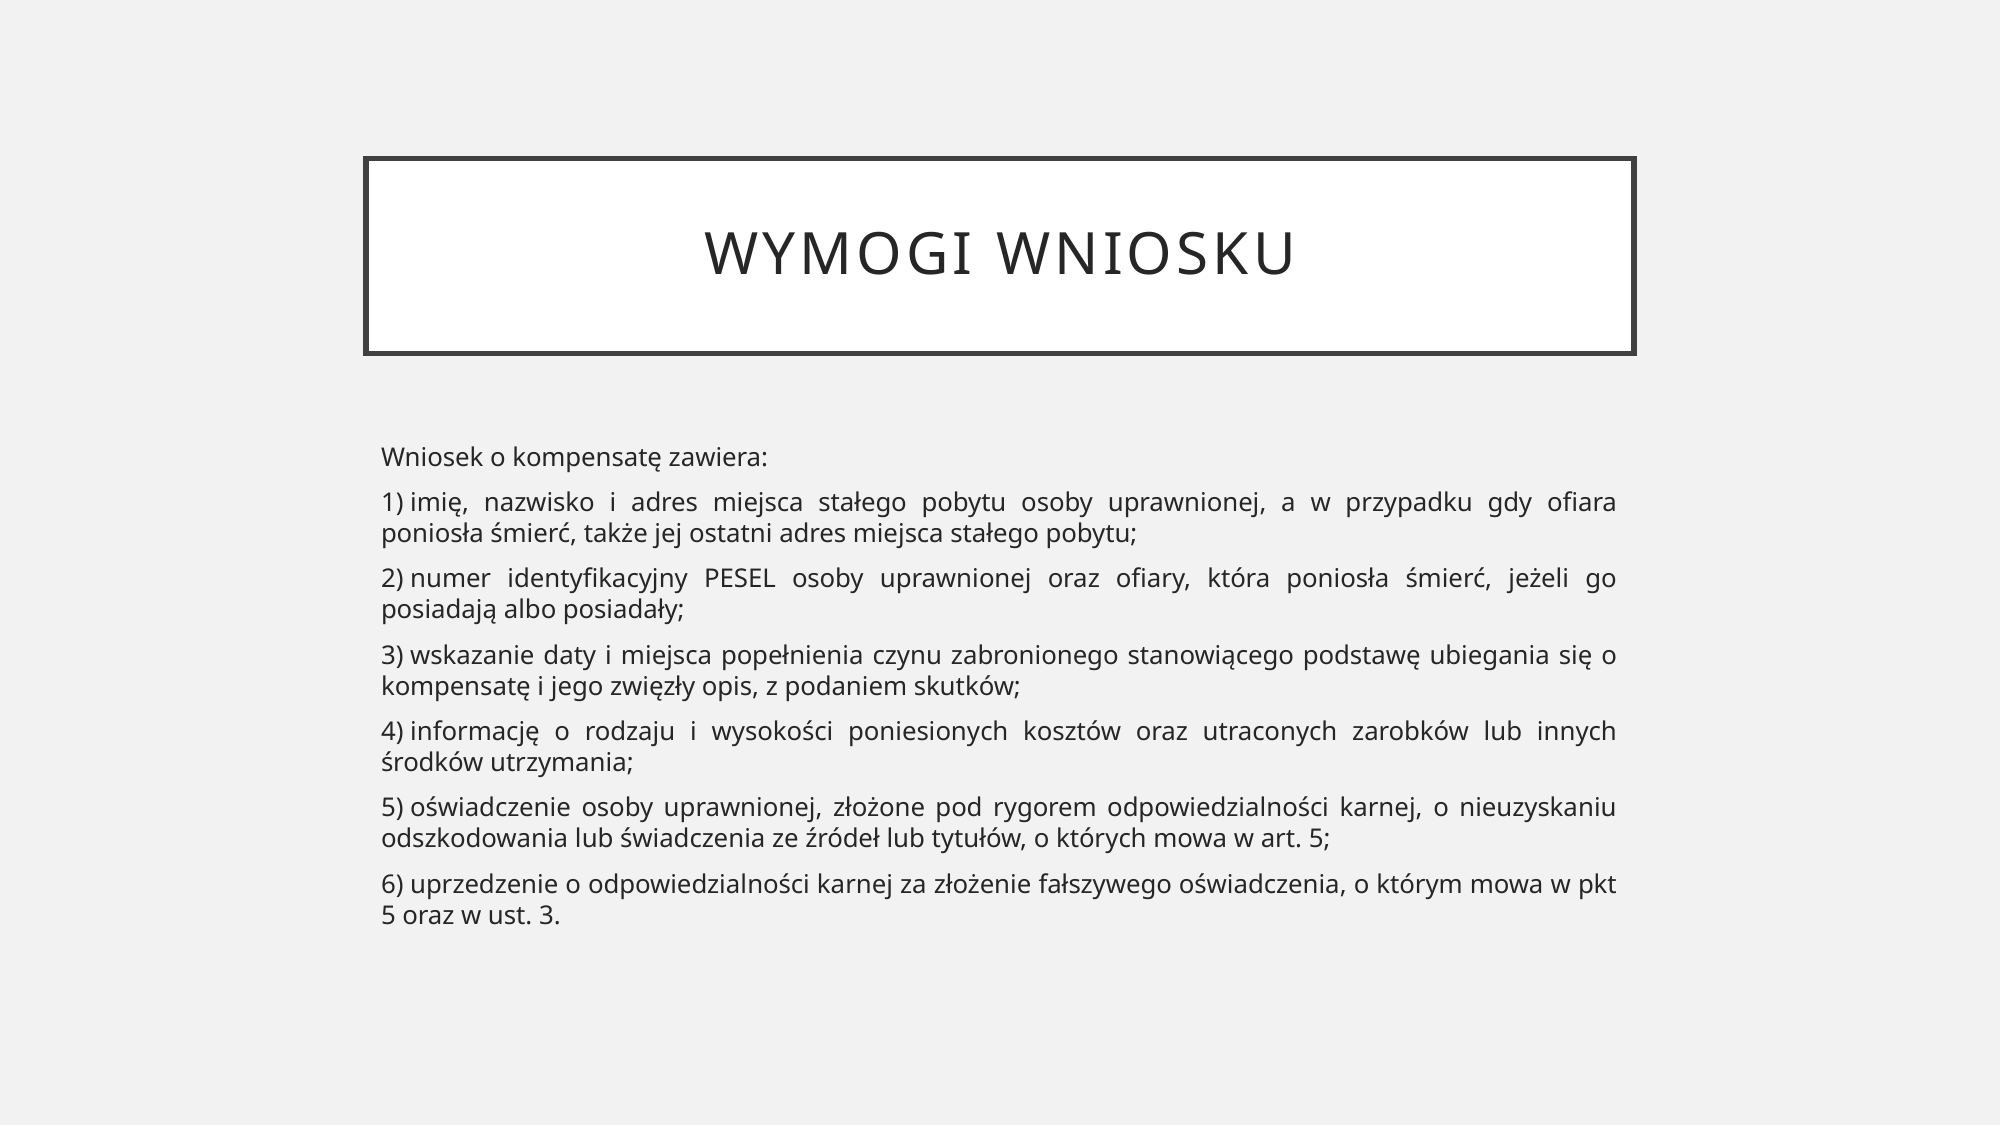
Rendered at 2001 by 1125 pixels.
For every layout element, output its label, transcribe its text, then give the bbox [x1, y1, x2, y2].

title wymogi wniosku [363, 156, 1637, 356]
list Wniosek o kompensatę zawiera: 1) imię, nazwisko i adres miejsca stałego pobytu osoby uprawnionej, a w przypadku gdy ofiara poniosła śmierć, także jej ostatni adres miejsca stałego pobytu; 2) numer identyfikacyjny PESEL osoby uprawnionej oraz ofiary, która poniosła śmierć, jeżeli go posiadają albo posiadały; 3) wskazanie daty i miejsca popełnienia czynu zabronionego stanowiącego podstawę ubiegania się o kompensatę i jego zwięzły opis, z podaniem skutków; 4) informację o rodzaju i wysokości poniesionych kosztów oraz utraconych zarobków lub innych środków utrzymania; 5) oświadczenie osoby uprawnionej, złożone pod rygorem odpowiedzialności karnej, o nieuzyskaniu odszkodowania lub świadczenia ze źródeł lub tytułów, o których mowa w art. 5; 6) uprzedzenie o odpowiedzialności karnej za złożenie fałszywego oświadczenia, o którym mowa w pkt 5 oraz w ust. 3. [366, 432, 1634, 942]
